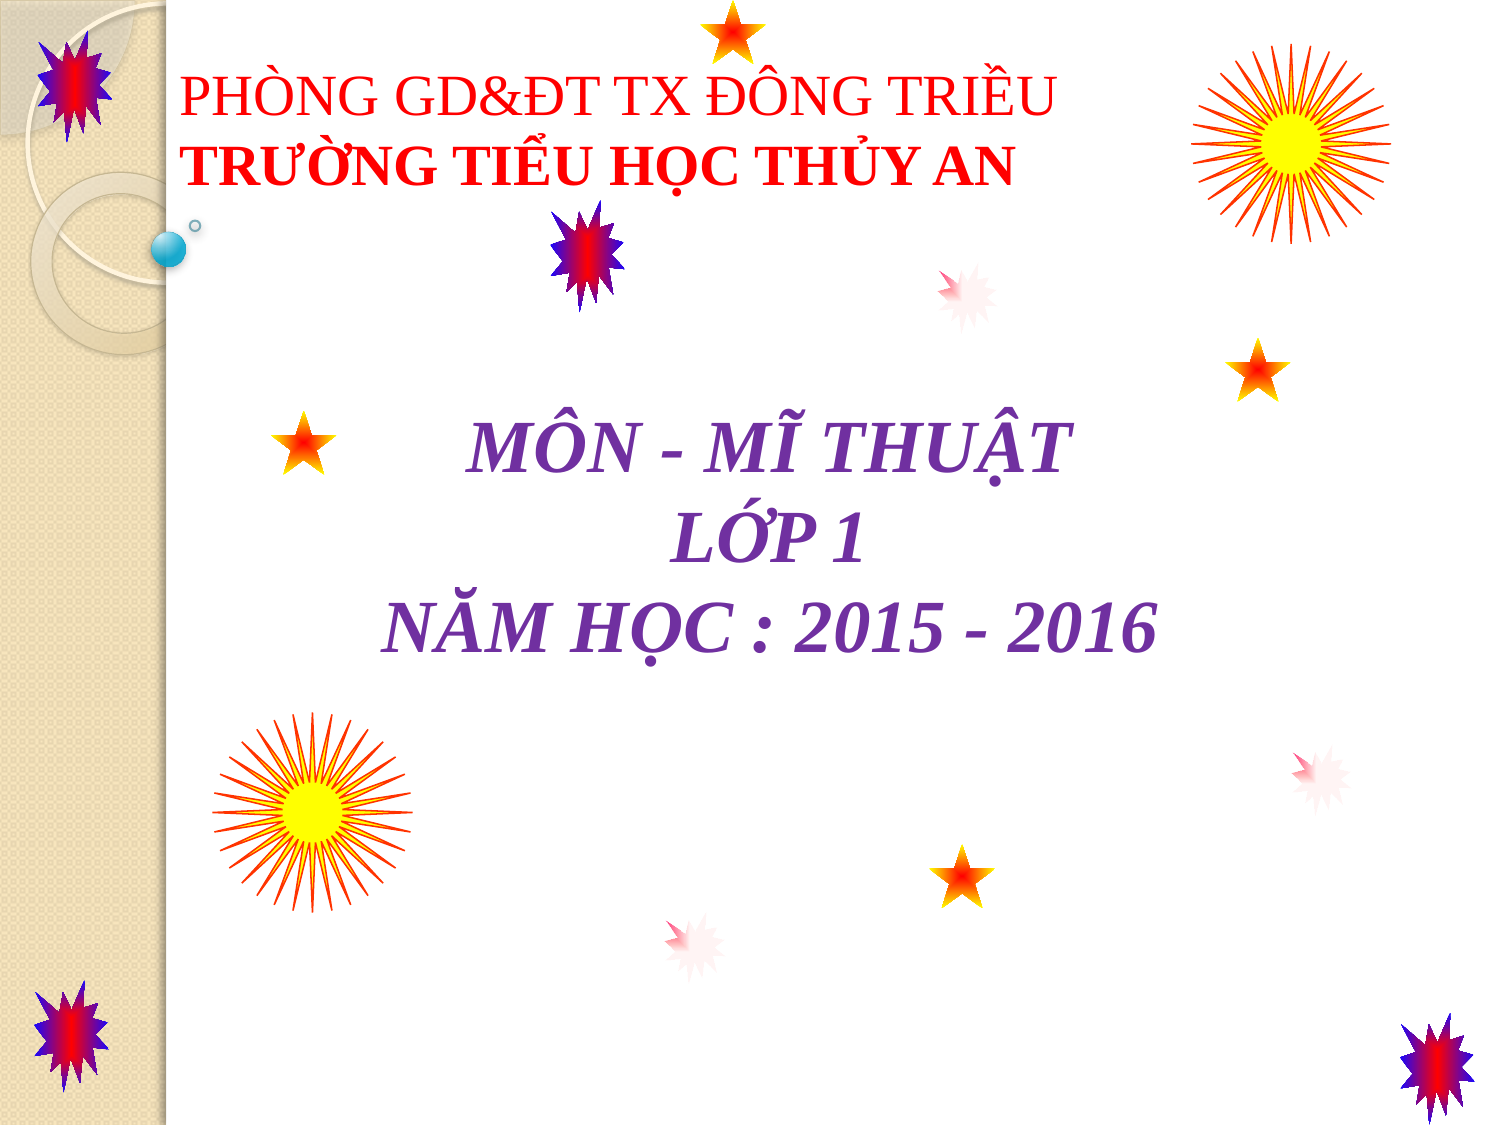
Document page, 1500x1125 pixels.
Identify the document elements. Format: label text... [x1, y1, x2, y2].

text_box PHÒNG GD&ĐT TX ĐÔNG TRIỀU TRƯỜNG TIỂU HỌC THỦY AN [164, 49, 1074, 205]
text_box [34, 980, 110, 1093]
text_box [37, 30, 113, 143]
text_box [1399, 1012, 1475, 1125]
text_box [929, 844, 996, 909]
text_box [1291, 744, 1352, 816]
text_box [270, 410, 337, 475]
text_box [699, 0, 767, 65]
text_box [550, 200, 626, 313]
text_box [664, 912, 726, 984]
text_box [937, 262, 998, 334]
text_box [1191, 43, 1392, 244]
text_box [1224, 337, 1292, 402]
text_box [212, 712, 413, 913]
text_box MÔN - MĨ THUẬT LỚP 1 NĂM HỌC : 2015 - 2016 [366, 299, 1174, 675]
